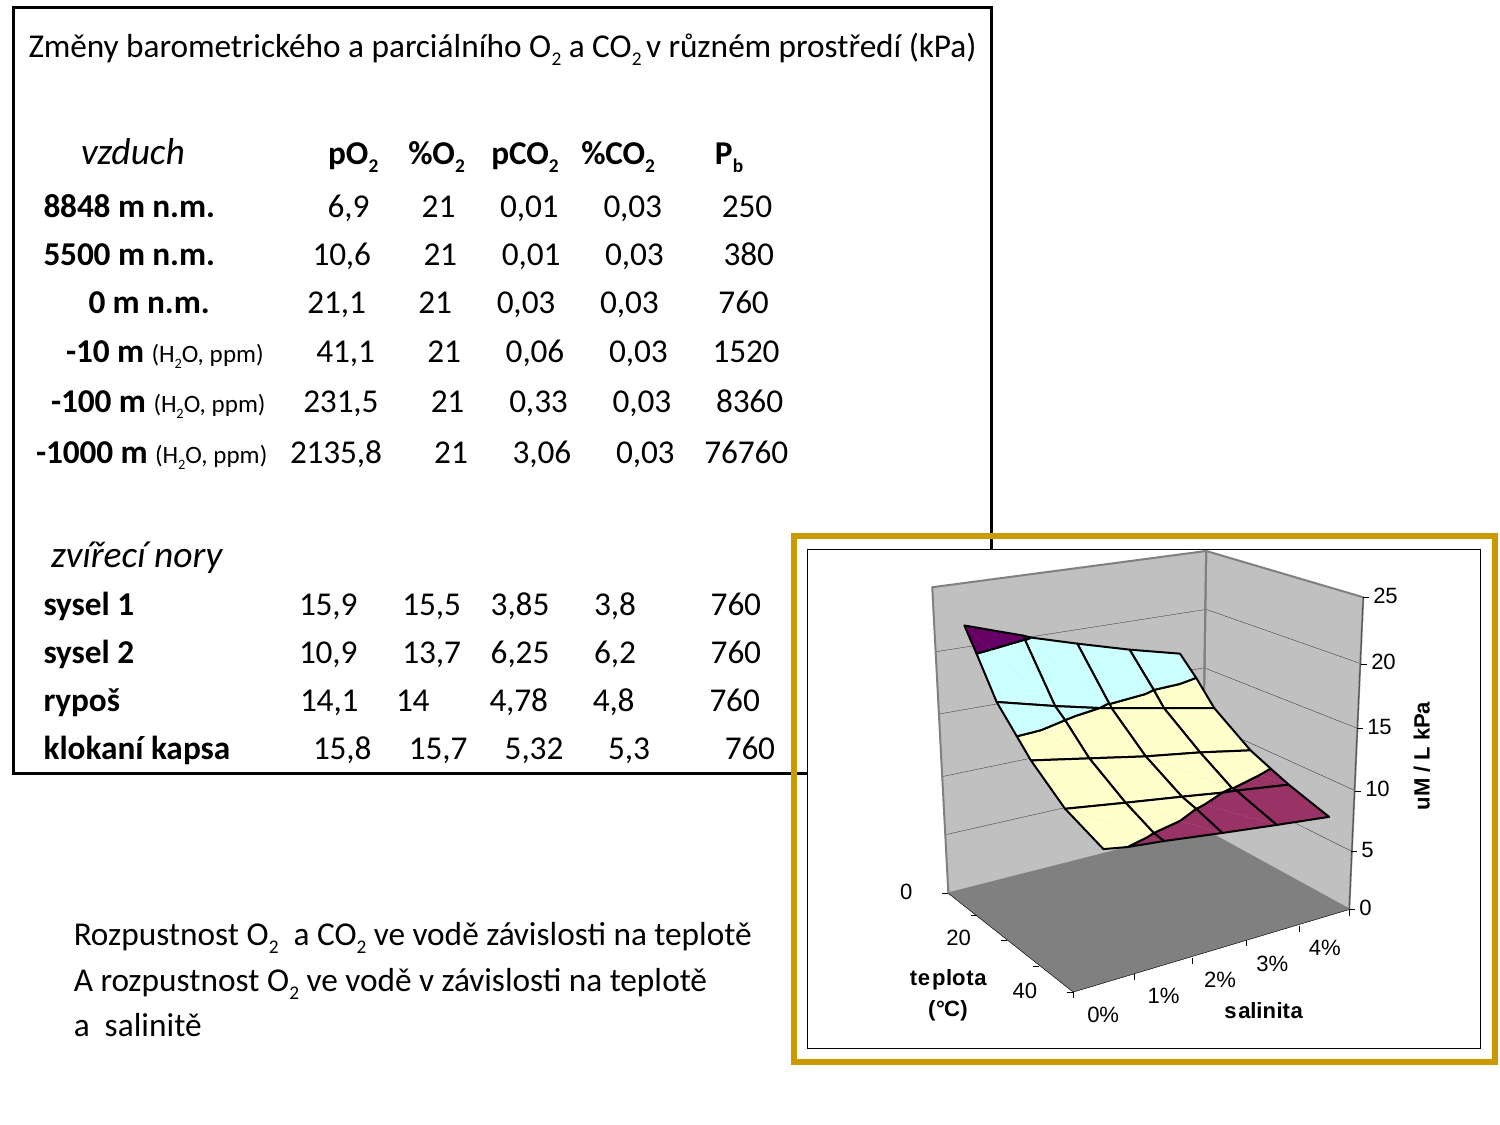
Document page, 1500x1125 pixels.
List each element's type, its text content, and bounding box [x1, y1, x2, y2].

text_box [796, 538, 1493, 1059]
text_box Rozpustnost O2 a CO2 ve vodě závislosti na teplotě A rozpustnost O2 ve vodě v závislosti na teplotě a salinitě [59, 905, 768, 1051]
text_box Změny barometrického a parciálního O2 a CO2 v různém prostředí (kPa) vzduch pO2 %O2 pCO2 %CO2 Pb 8848 m n.m. 6,9 21 0,01 0,03 250 5500 m n.m. 10,6 21 0,01 0,03 380 0 m n.m. 21,1 21 0,03 0,03 760 -10 m (H2O, ppm) 41,1 21 0,06 0,03 1520 -100 m (H2O, ppm) 231,5 21 0,33 0,03 8360 -1000 m (H2O, ppm) 2135,8 21 3,06 0,03 76760 zvířecí nory sysel 1 15,9 15,5 3,85 3,8 760 sysel 2 10,9 13,7 6,25 6,2 760 rypoš 14,1 14 4,78 4,8 760 klokaní kapsa 15,8 15,7 5,32 5,3 760 [13, 7, 992, 774]
